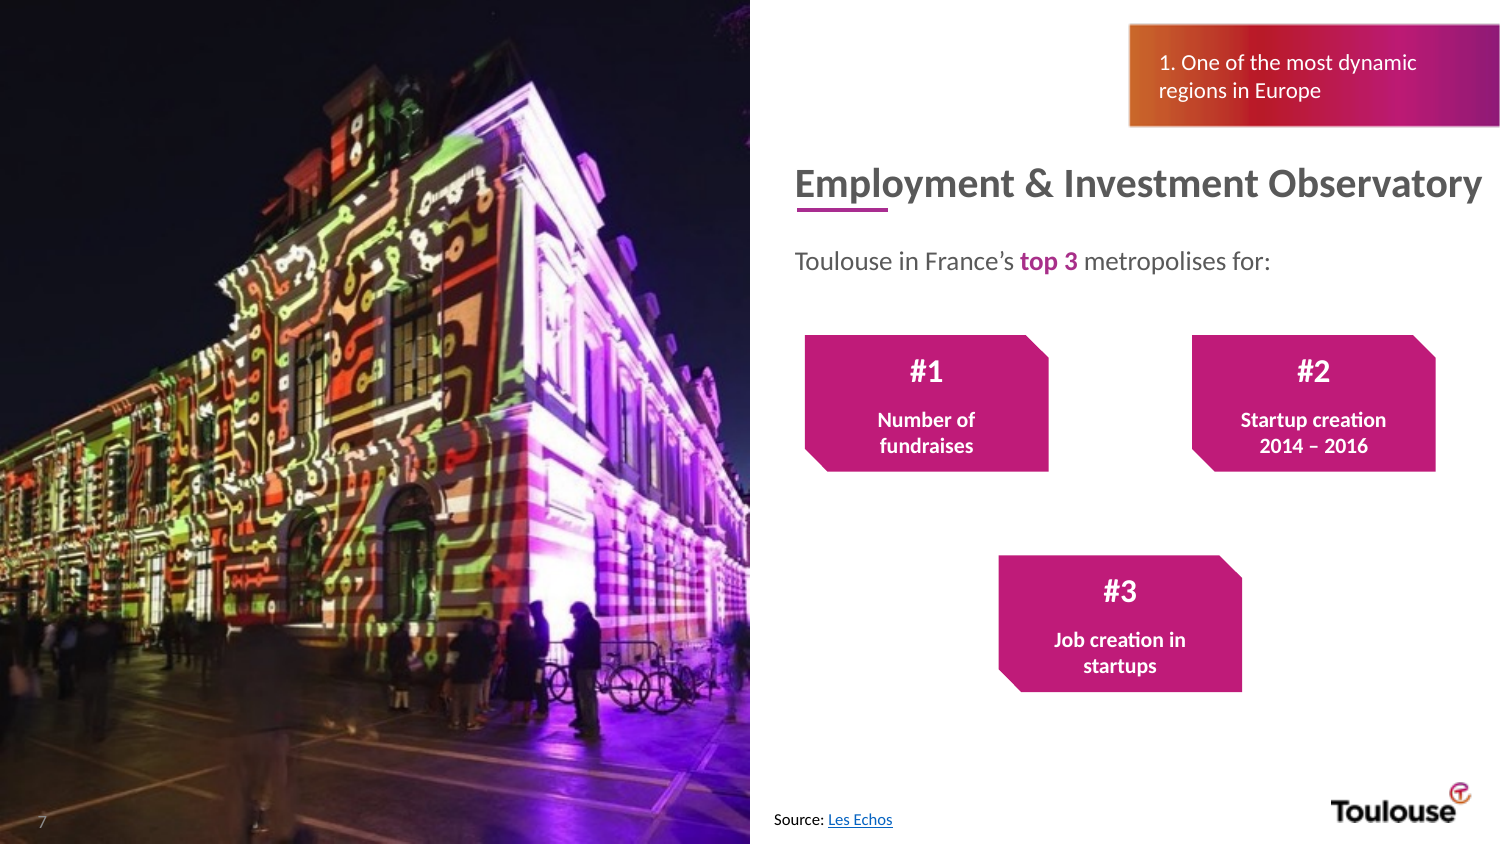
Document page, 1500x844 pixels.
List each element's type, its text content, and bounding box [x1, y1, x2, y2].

text_box #1 Number of fundraises [803, 334, 1050, 473]
list Toulouse in France’s top 3 metropolises for: [779, 239, 1461, 718]
text_box Source: Les Echos [759, 801, 1138, 837]
picture [1331, 781, 1473, 823]
picture [0, 0, 750, 844]
text_box #3 Job creation in startups [997, 554, 1244, 694]
list 1. One of the most dynamic regions in Europe [1143, 37, 1485, 114]
subtitle Employment & Investment Observatory [779, 154, 1500, 215]
picture [1113, 21, 1500, 131]
text_box #2 Startup creation 2014 – 2016 [1191, 334, 1437, 473]
